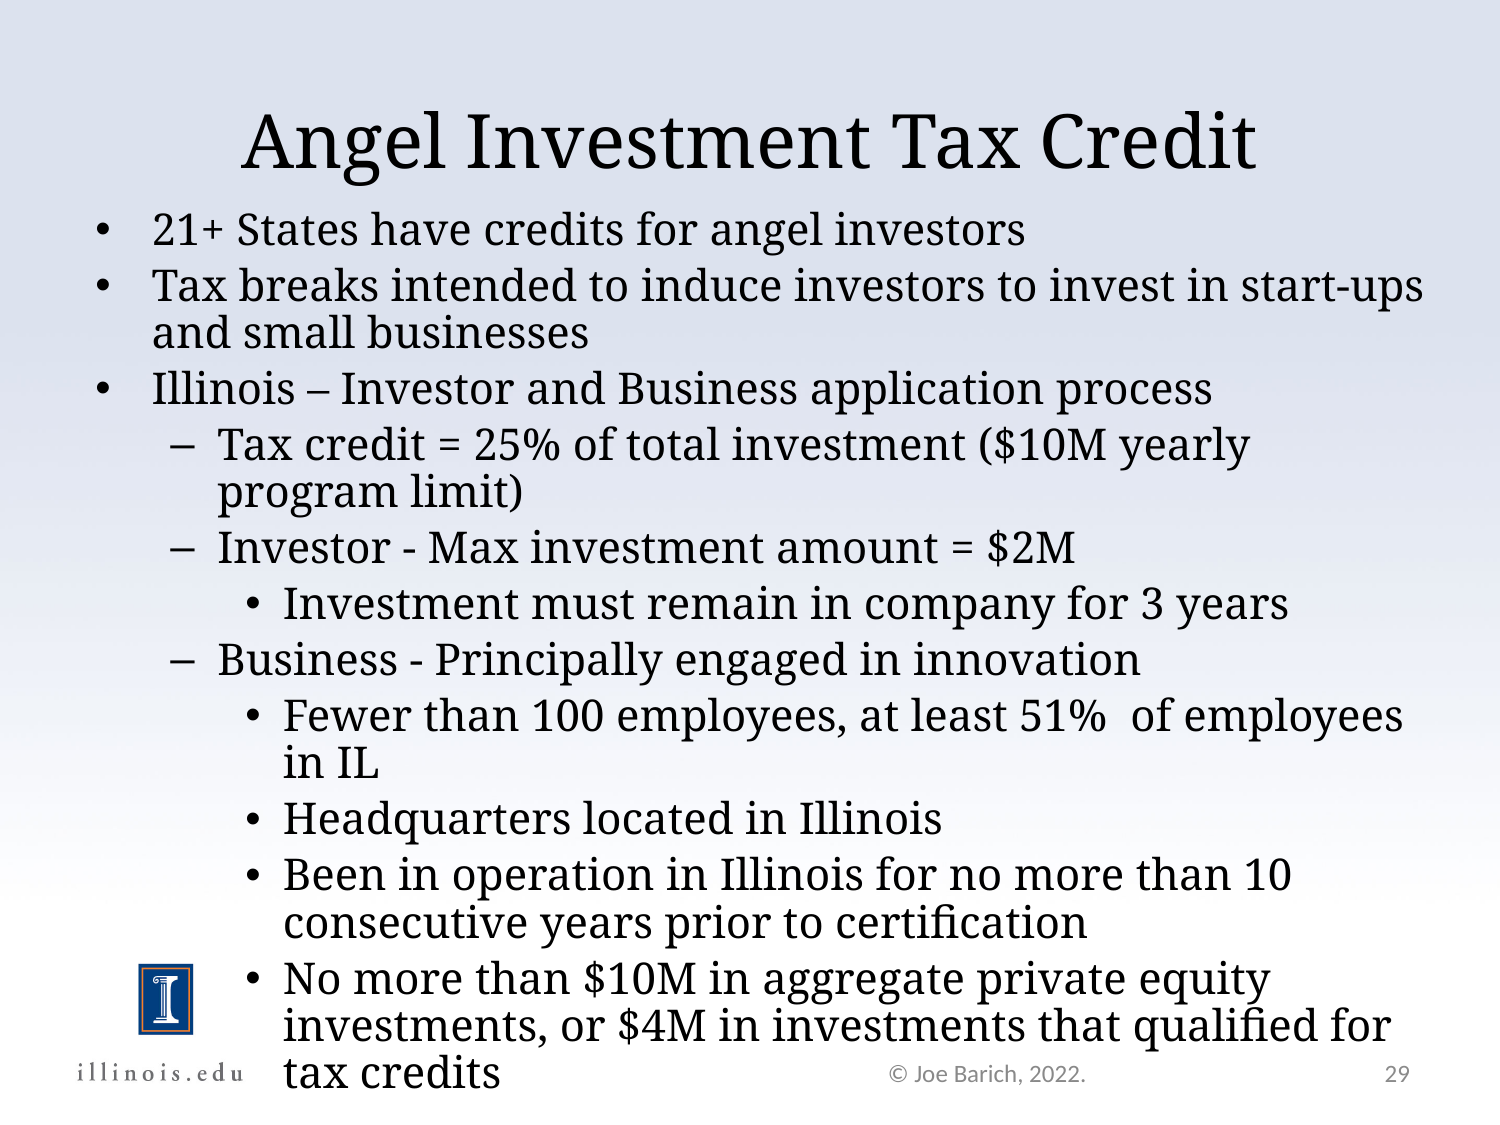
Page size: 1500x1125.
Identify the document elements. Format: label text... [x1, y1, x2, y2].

title Angel Investment Tax Credit [75, 45, 1425, 233]
footer © Joe Barich, 2022. [750, 1042, 1225, 1103]
slide_number 29 [1250, 1042, 1425, 1103]
list 21+ States have credits for angel investors Tax breaks intended to induce investors to invest in start-ups and small businesses Illinois – Investor and Business application process Tax credit = 25% of total investment ($10M yearly program limit) Investor - Max investment amount = $2M Investment must remain in company for 3 years Business - Principally engaged in innovation Fewer than 100 employees, at least 51% of employees in IL Headquarters located in Illinois Been in operation in Illinois for no more than 10 consecutive years prior to certification No more than $10M in aggregate private equity investments, or $4M in investments that qualified for tax credits [80, 200, 1450, 1025]
picture [0, 0, 1500, 1125]
